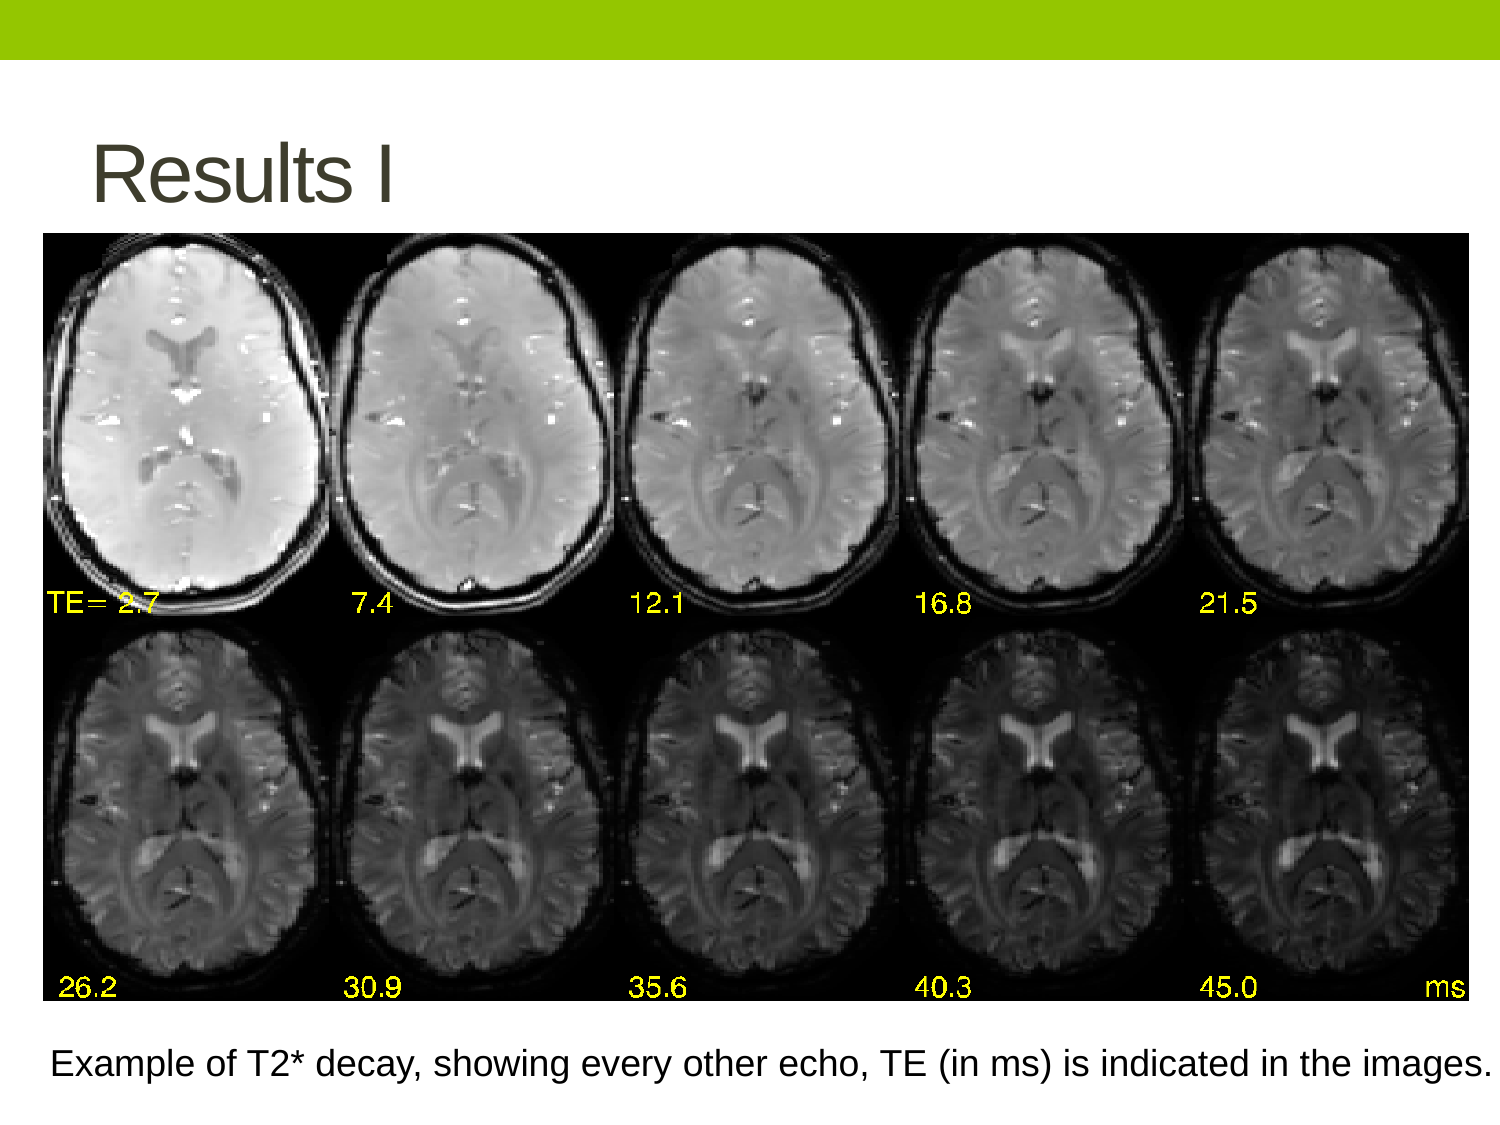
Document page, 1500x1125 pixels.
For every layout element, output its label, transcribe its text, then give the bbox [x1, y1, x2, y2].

text_box Example of T2* decay, showing every other echo, TE (in ms) is indicated in the images. [34, 1031, 1500, 1092]
picture [43, 233, 1469, 1002]
title Results I [75, 87, 1425, 230]
